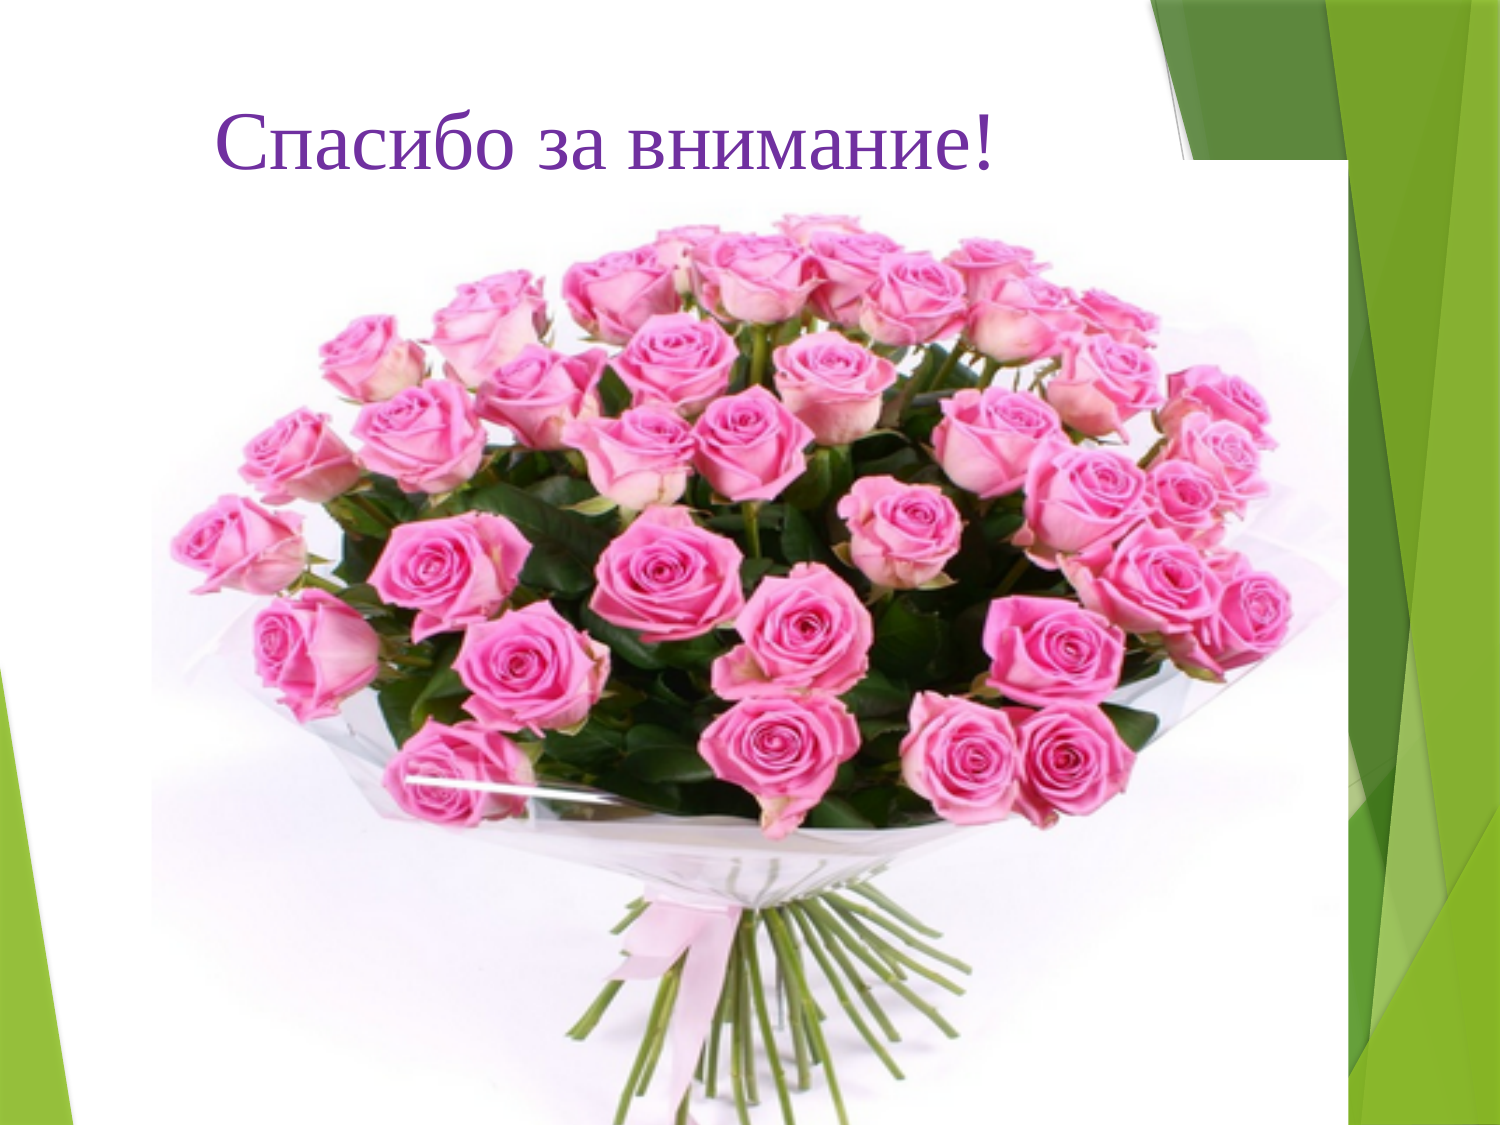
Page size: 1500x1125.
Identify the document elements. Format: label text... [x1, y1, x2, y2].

picture [151, 160, 1349, 1125]
title Спасибо за внимание! [199, 78, 1301, 159]
